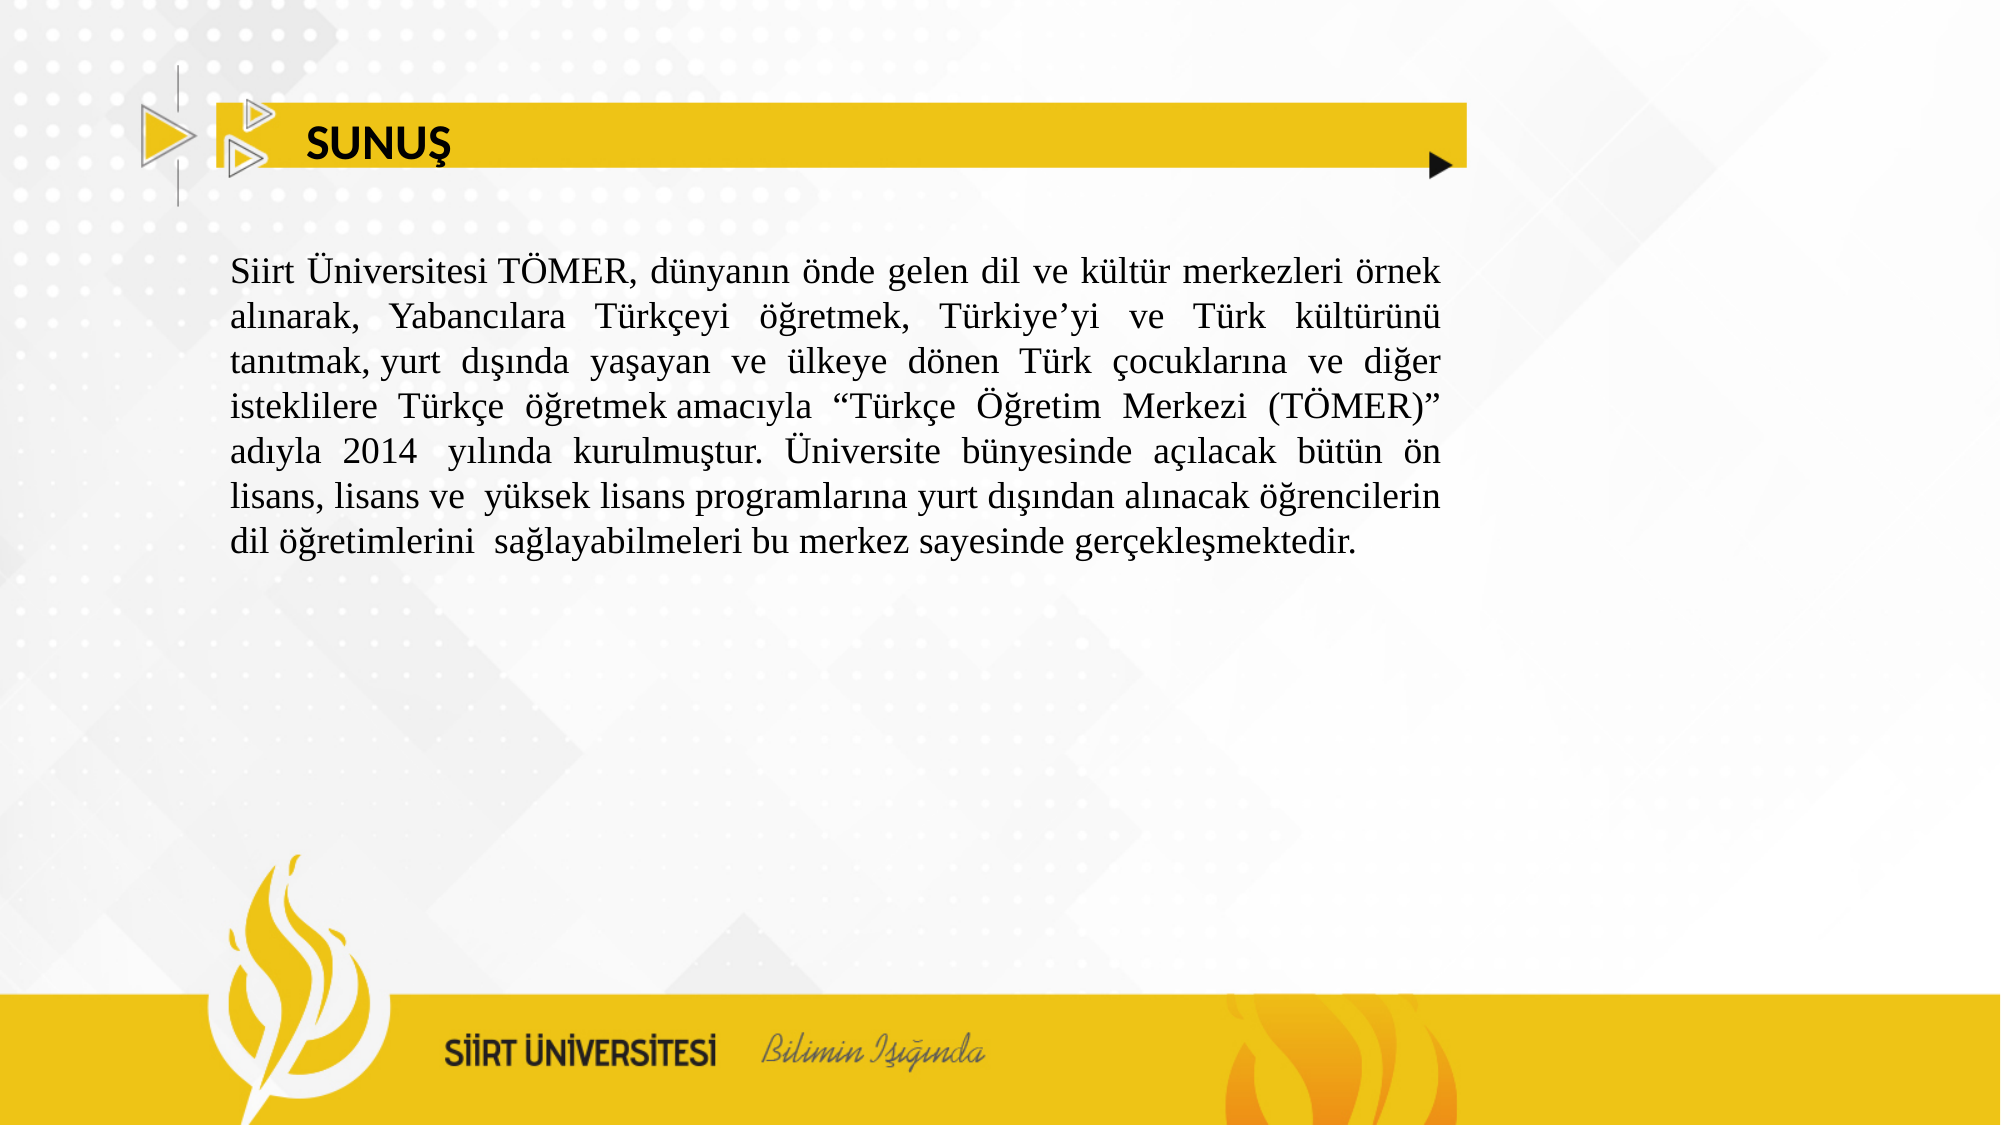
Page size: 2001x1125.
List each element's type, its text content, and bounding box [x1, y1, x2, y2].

picture [0, 0, 2001, 1125]
text_box SUNUŞ [291, 102, 1402, 177]
text_box Siirt Üniversitesi TÖMER, dünyanın önde gelen dil ve kültür merkezleri örnek alınarak, Yabancılara Türkçeyi öğretmek, Türkiye’yi ve Türk kültürünü tanıtmak, yurt dışında yaşayan ve ülkeye dönen Türk çocuklarına ve diğer isteklilere Türkçe öğretmek amacıyla “Türkçe Öğretim Merkezi (TÖMER)” adıyla 2014 yılında kurulmuştur. Üniversite bünyesinde açılacak bütün ön lisans, lisans ve yüksek lisans programlarına yurt dışından alınacak öğrencilerin dil öğretimlerini sağlayabilmeleri bu merkez sayesinde gerçekleşmektedir. [215, 238, 1458, 614]
